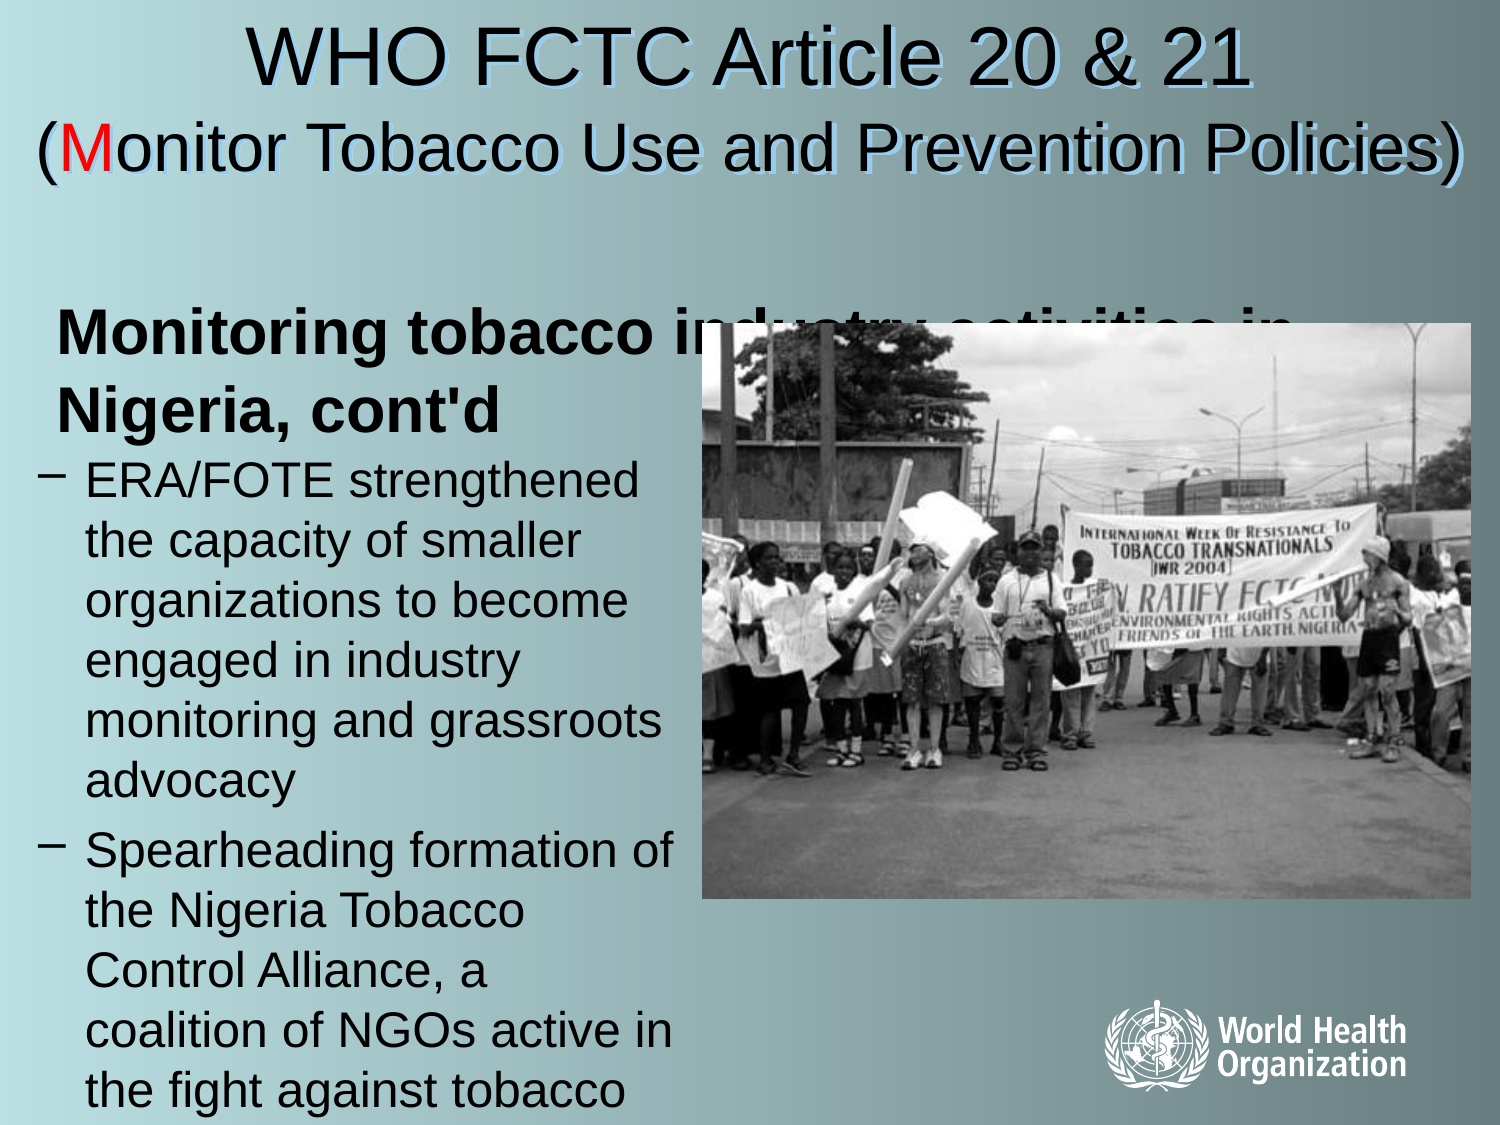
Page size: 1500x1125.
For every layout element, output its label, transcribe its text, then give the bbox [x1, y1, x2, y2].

picture [702, 323, 1471, 899]
text_box WHO FCTC Article 20 & 21 (Monitor Tobacco Use and Prevention Policies) [0, 0, 1500, 188]
list Monitoring tobacco industry activities in Nigeria, cont'd [41, 196, 1453, 303]
text_box ERA/FOTE strengthened the capacity of smaller organizations to become engaged in industry monitoring and grassroots advocacy Spearheading formation of the Nigeria Tobacco Control Alliance, a coalition of NGOs active in the fight against tobacco [0, 350, 691, 988]
